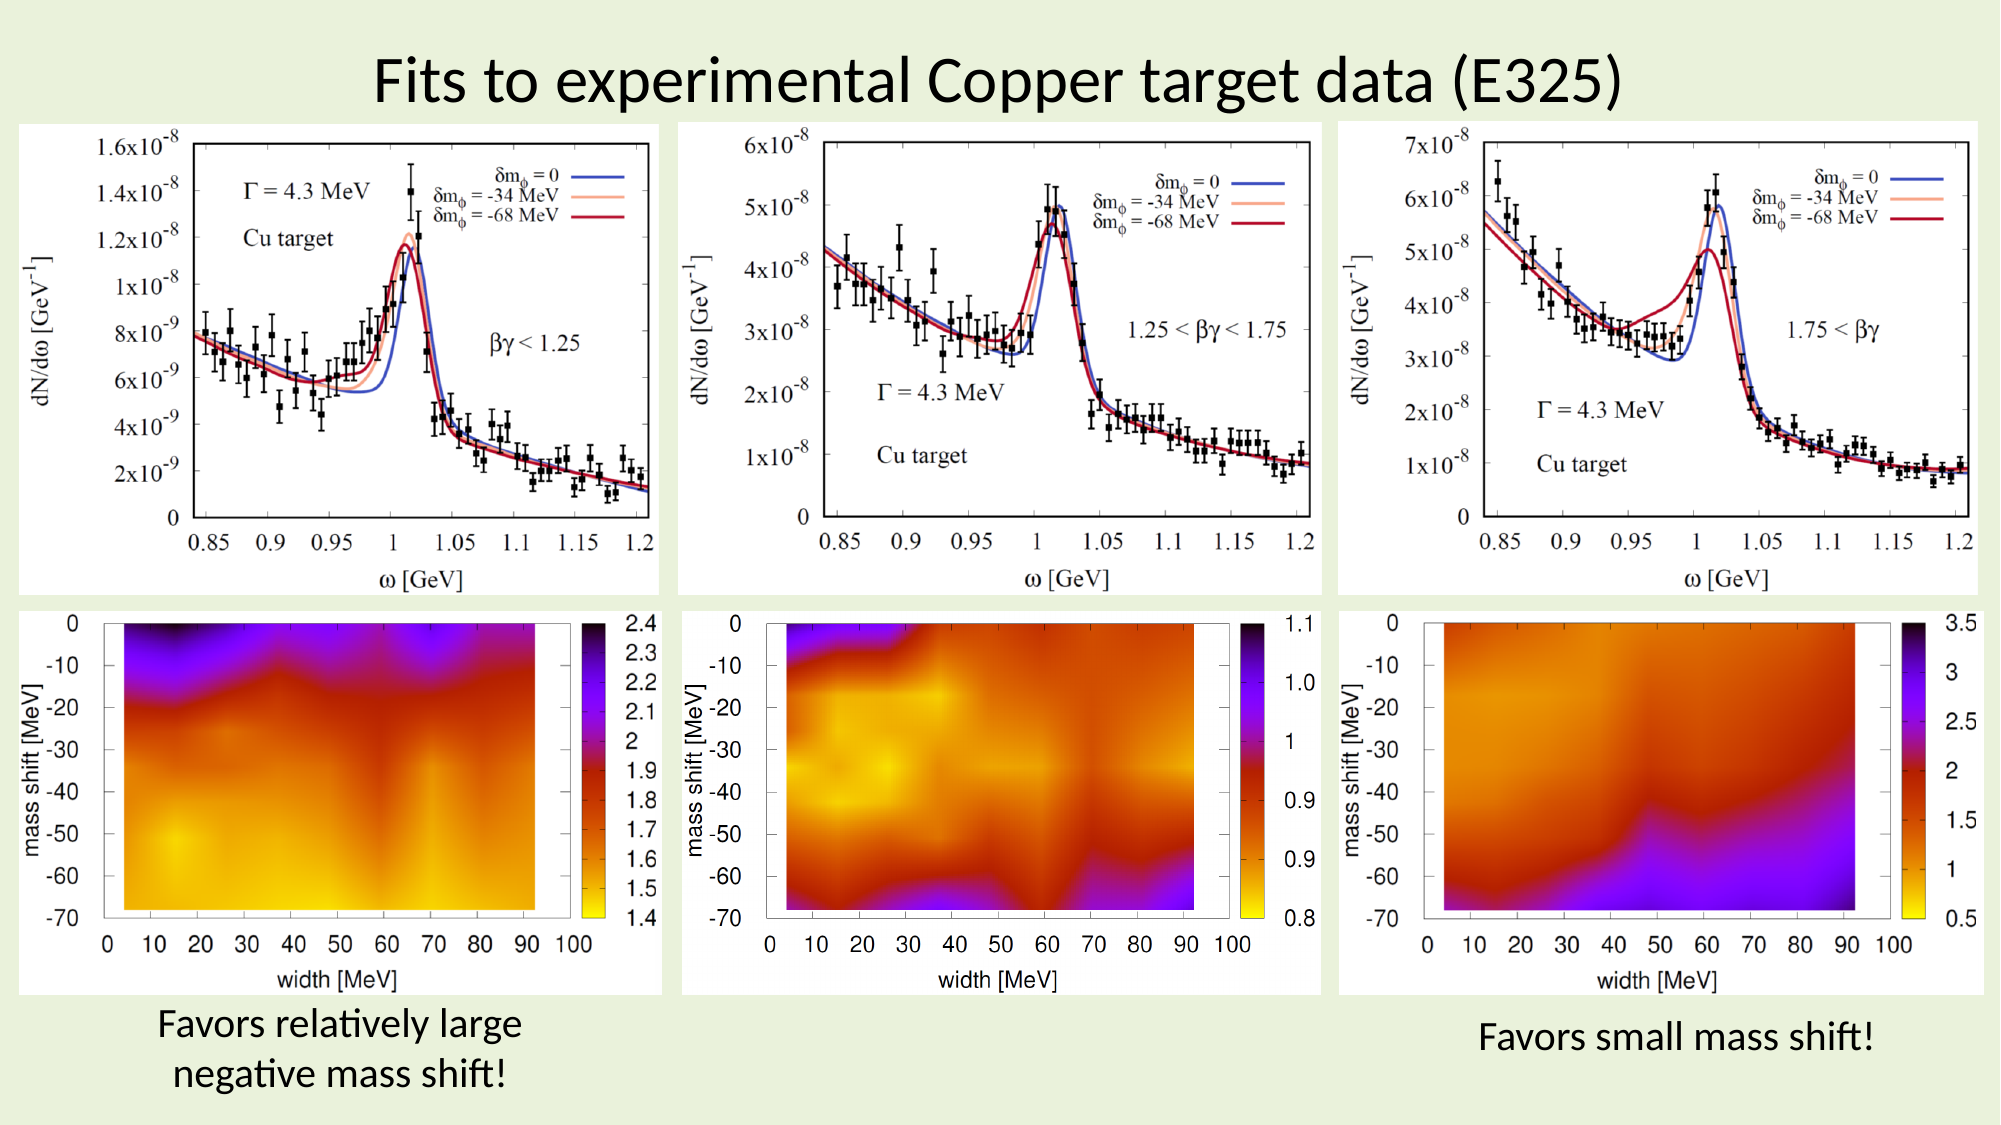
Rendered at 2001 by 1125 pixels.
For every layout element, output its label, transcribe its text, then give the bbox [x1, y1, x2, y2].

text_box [1339, 611, 1984, 995]
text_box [681, 611, 1321, 995]
picture [678, 121, 1322, 595]
picture [1338, 121, 1978, 595]
text_box Fits to experimental Copper target data (E325) [77, 27, 1923, 123]
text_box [18, 611, 662, 995]
text_box Favors relatively large negative mass shift! [91, 995, 589, 1104]
picture [18, 124, 659, 595]
text_box Favors small mass shift! [1457, 1001, 1897, 1067]
